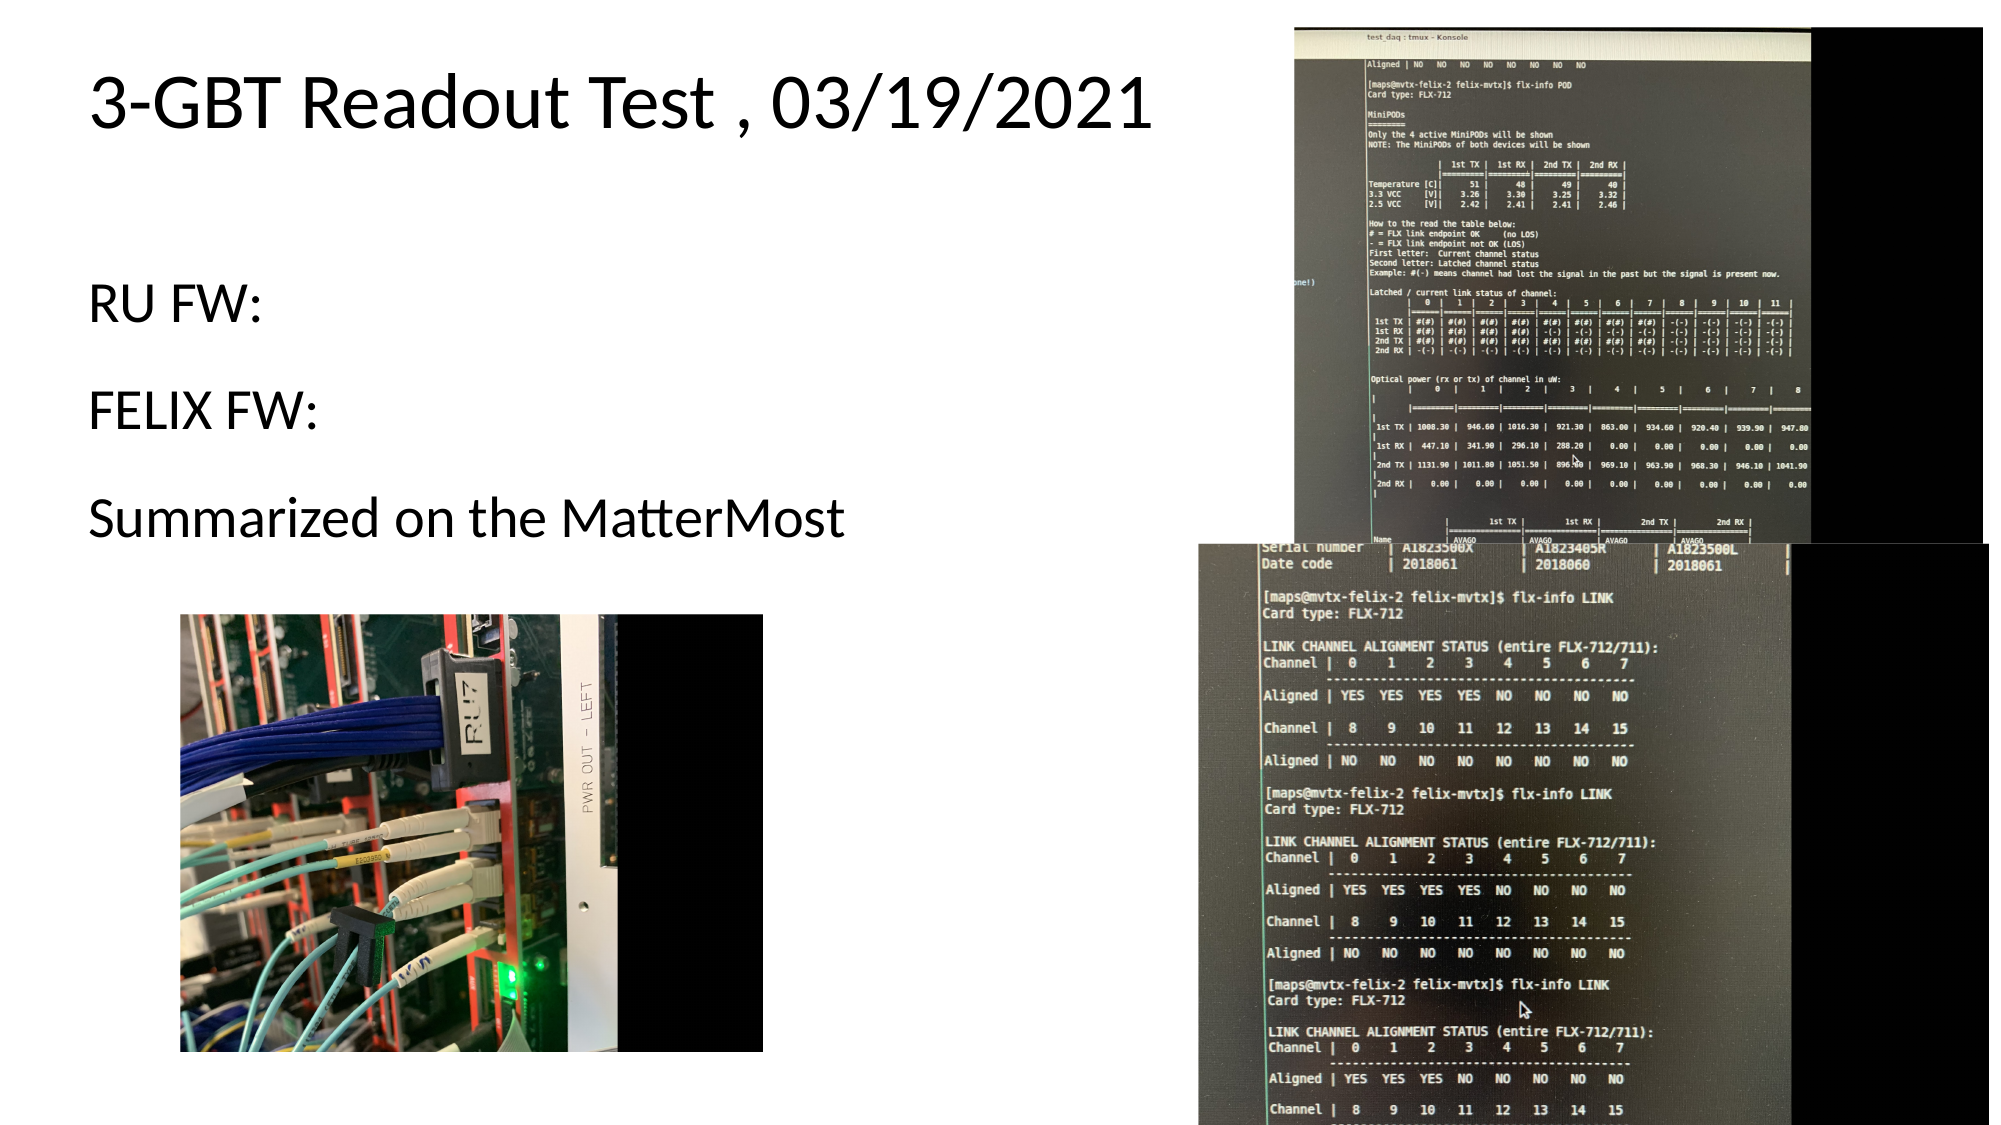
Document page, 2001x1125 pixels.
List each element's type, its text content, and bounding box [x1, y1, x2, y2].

title 3-GBT Readout Test , 03/19/2021 [68, 40, 1277, 166]
picture [181, 541, 762, 1125]
list RU FW: FELIX FW: Summarized on the MatterMost [68, 252, 1294, 1000]
picture [1200, 0, 1989, 1125]
